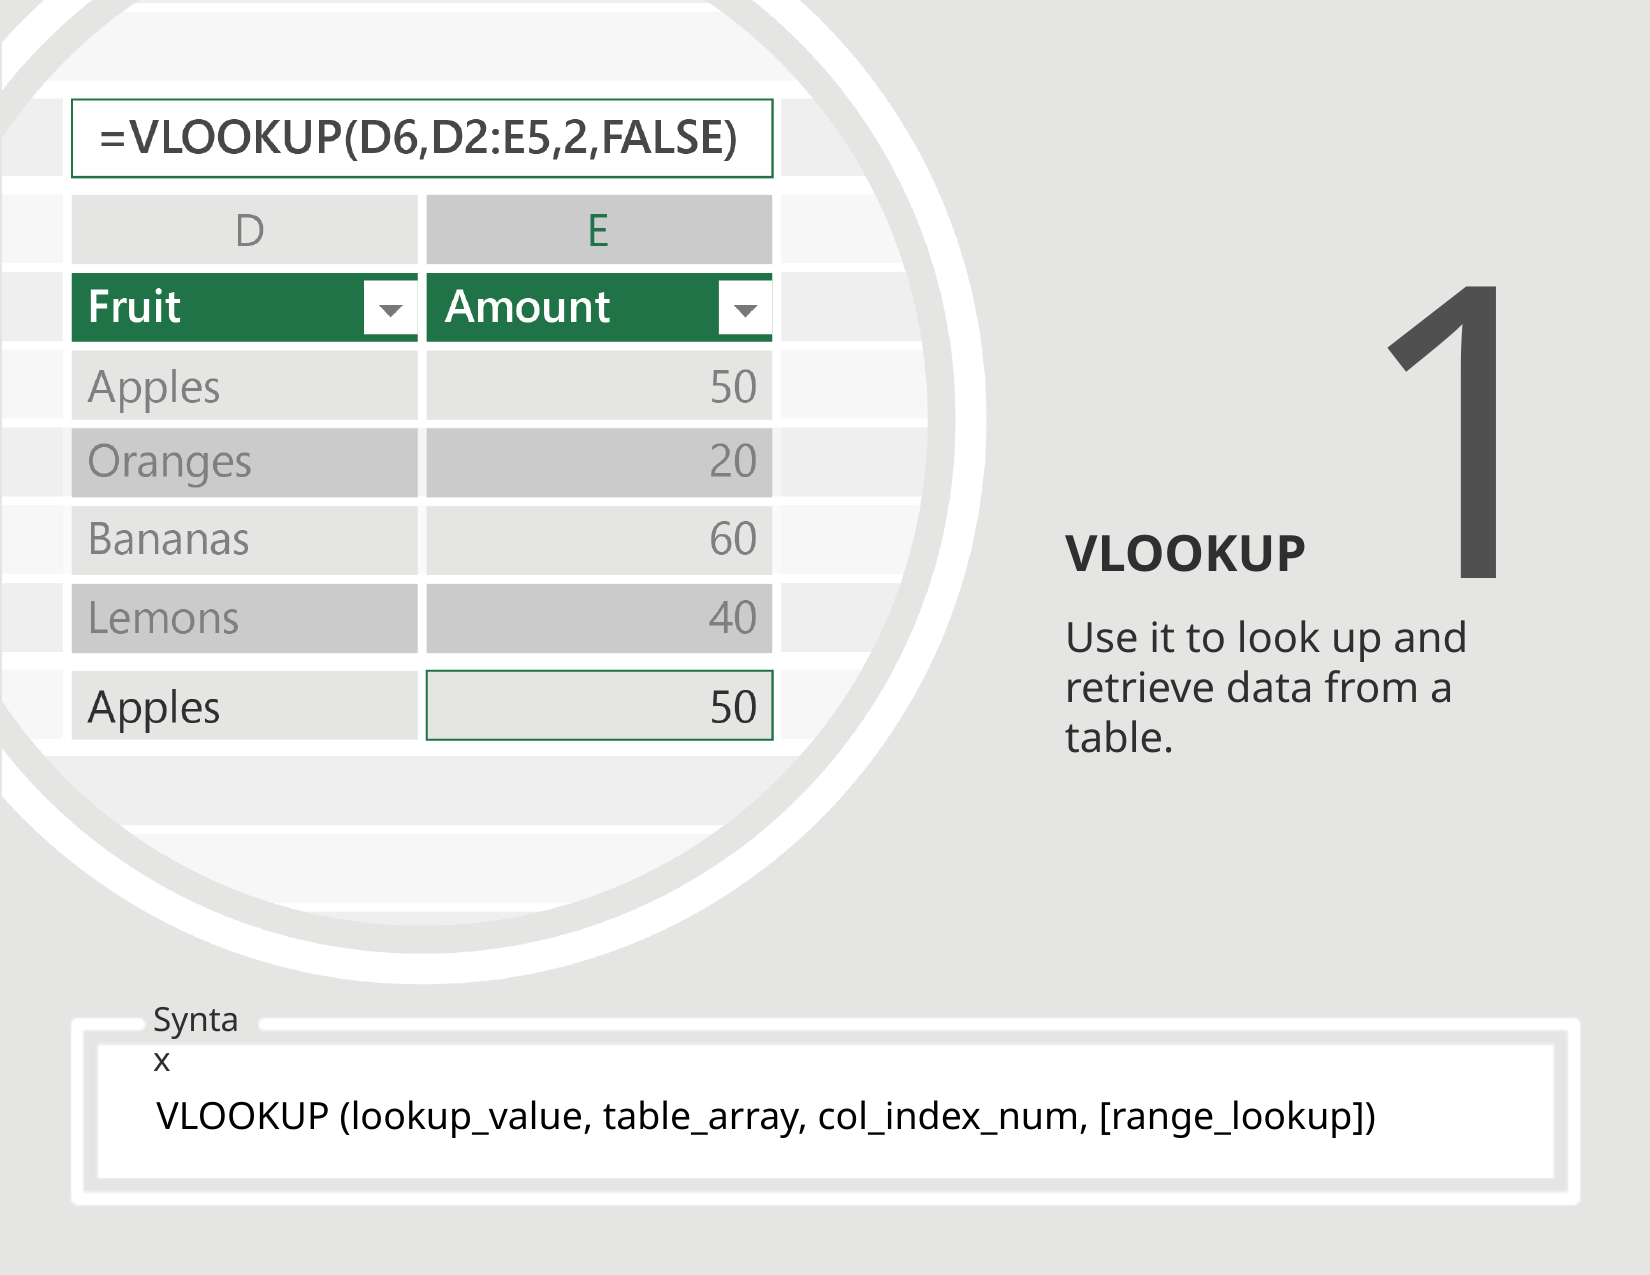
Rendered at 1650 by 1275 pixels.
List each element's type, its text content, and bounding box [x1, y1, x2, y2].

text_box 1 [1336, 162, 1650, 667]
picture [2, 0, 1627, 1250]
title VLOOKUP [1050, 514, 1354, 603]
text_box [0, 0, 1650, 1275]
text_box Use it to look up and retrieve data from a table. [1050, 603, 1580, 769]
